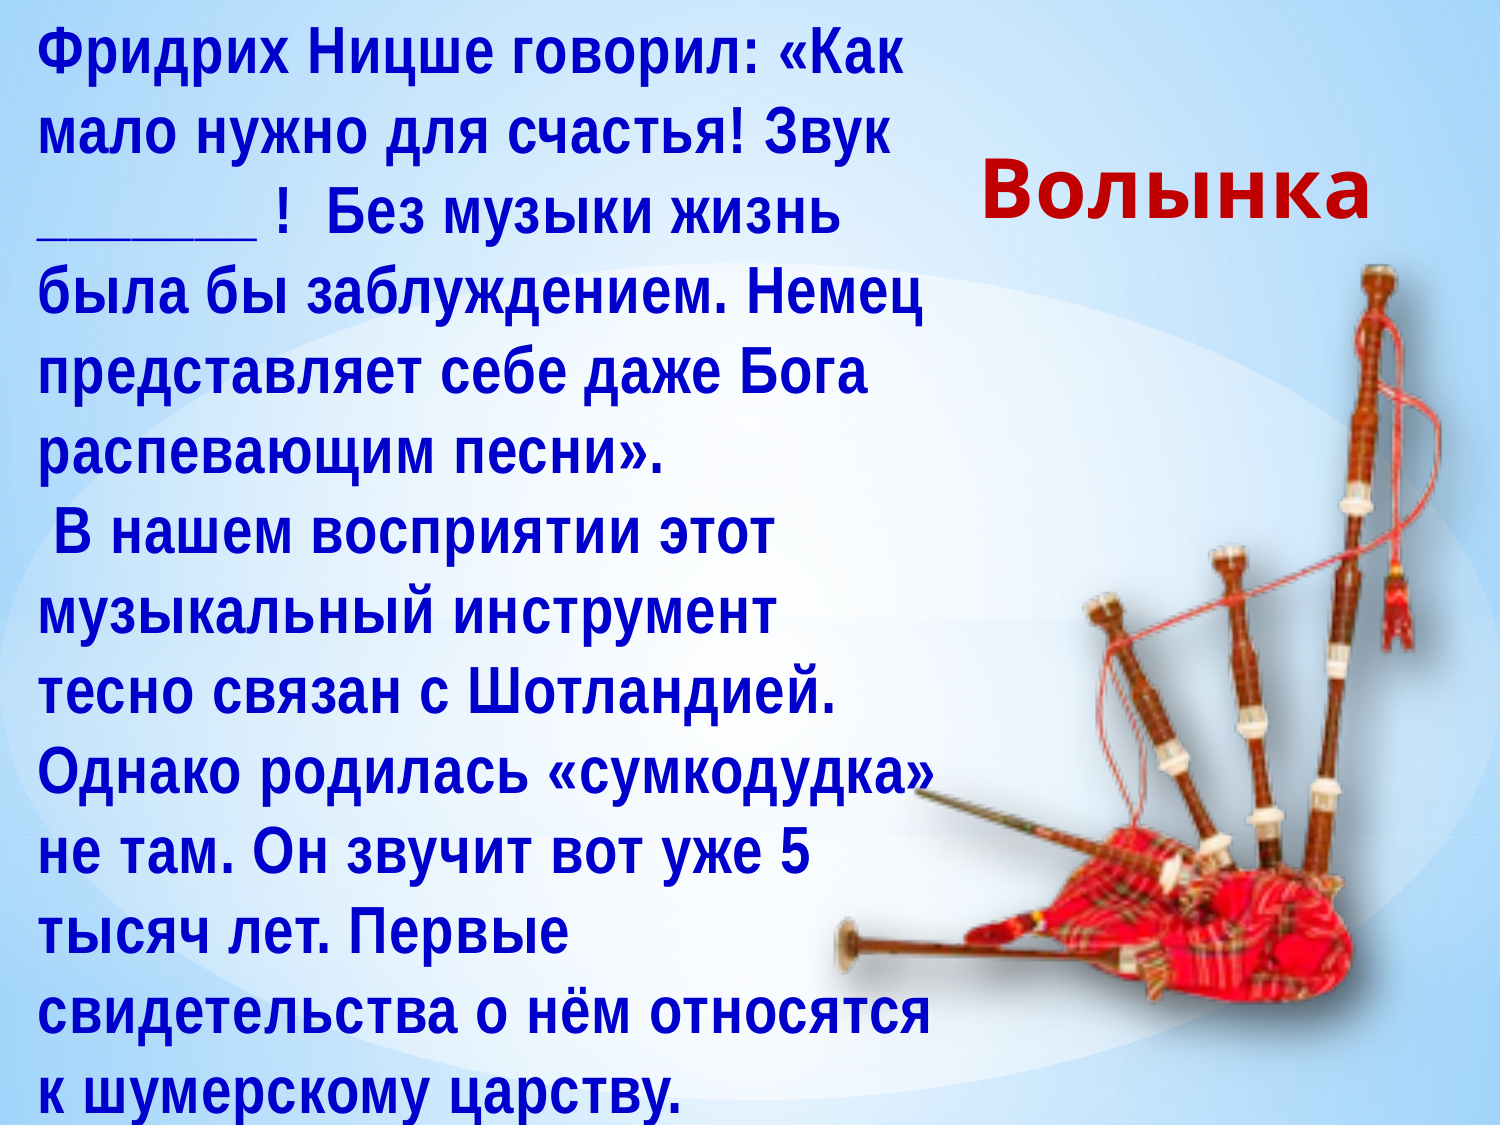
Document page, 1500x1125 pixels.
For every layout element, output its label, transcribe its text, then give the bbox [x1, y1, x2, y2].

text_box Волынка [964, 127, 1389, 240]
text_box Фридрих Ницше говорил: «Как мало нужно для счастья! Звук _______ ! Без музыки жизнь была бы заблуждением. Немец представляет себе даже Бога распевающим песни». В нашем восприятии этот музыкальный инструмент тесно связан с Шотландией. Однако родилась «сумкодудка» не там. Он звучит вот уже 5 тысяч лет. Первые свидетельства о нём относятся к шумерскому царству. [22, 0, 971, 1125]
picture [762, 243, 1500, 1071]
